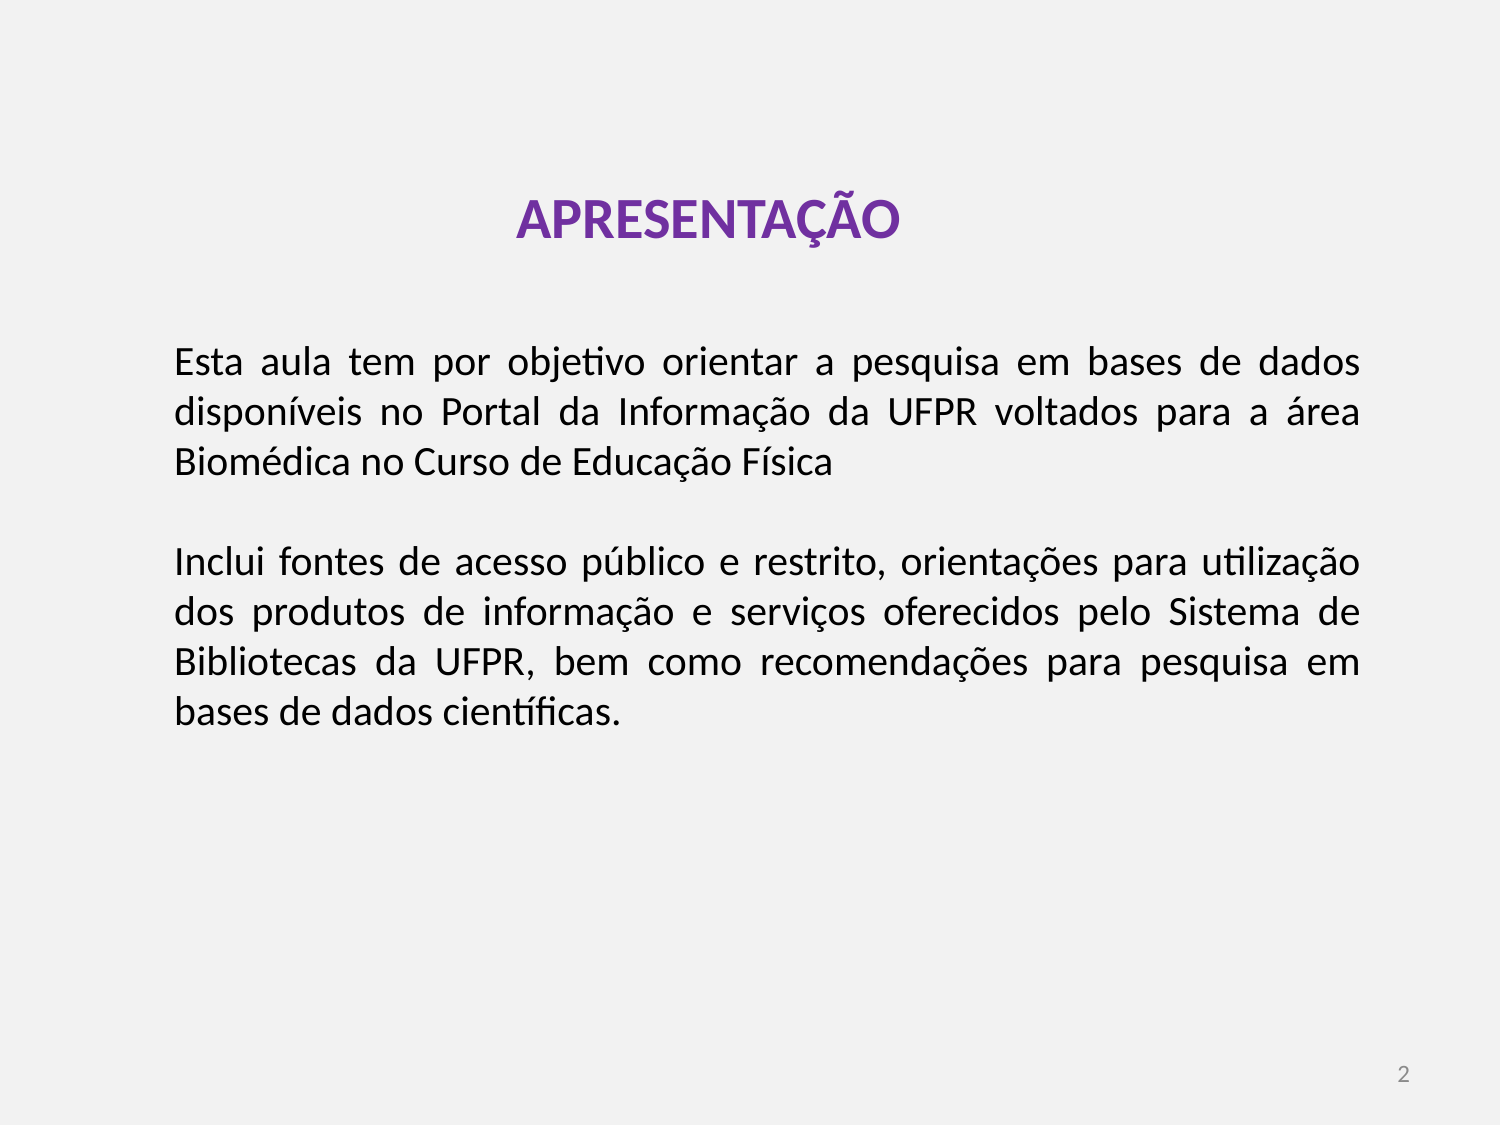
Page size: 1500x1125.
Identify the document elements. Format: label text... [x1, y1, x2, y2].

text_box Esta aula tem por objetivo orientar a pesquisa em bases de dados disponíveis no Portal da Informação da UFPR voltados para a área Biomédica no Curso de Educação Física Inclui fontes de acesso público e restrito, orientações para utilização dos produtos de informação e serviços oferecidos pelo Sistema de Bibliotecas da UFPR, bem como recomendações para pesquisa em bases de dados científicas. [159, 326, 1376, 852]
text_box APRESENTAÇÃO [253, 172, 1164, 258]
slide_number 2 [1074, 1042, 1425, 1103]
